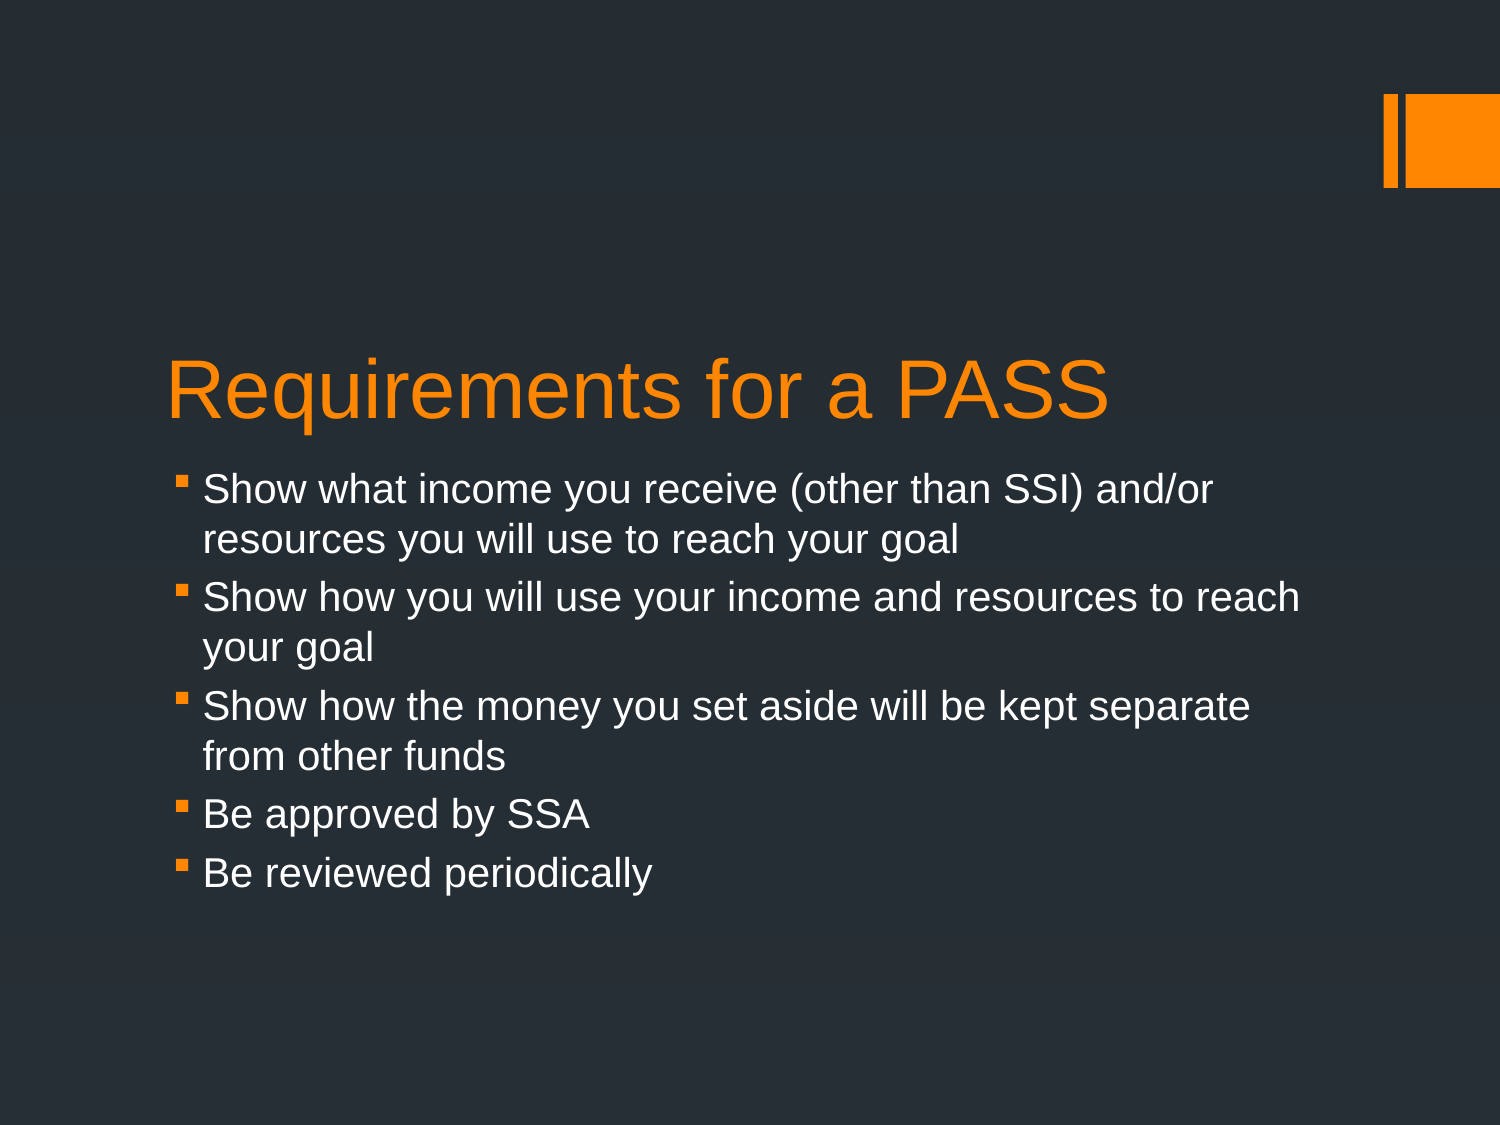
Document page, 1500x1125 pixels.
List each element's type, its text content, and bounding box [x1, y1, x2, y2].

title Requirements for a PASS [150, 253, 1350, 443]
list Show what income you receive (other than SSI) and/or resources you will use to reach your goal Show how you will use your income and resources to reach your goal Show how the money you set aside will be kept separate from other funds Be approved by SSA Be reviewed periodically [150, 454, 1350, 1035]
